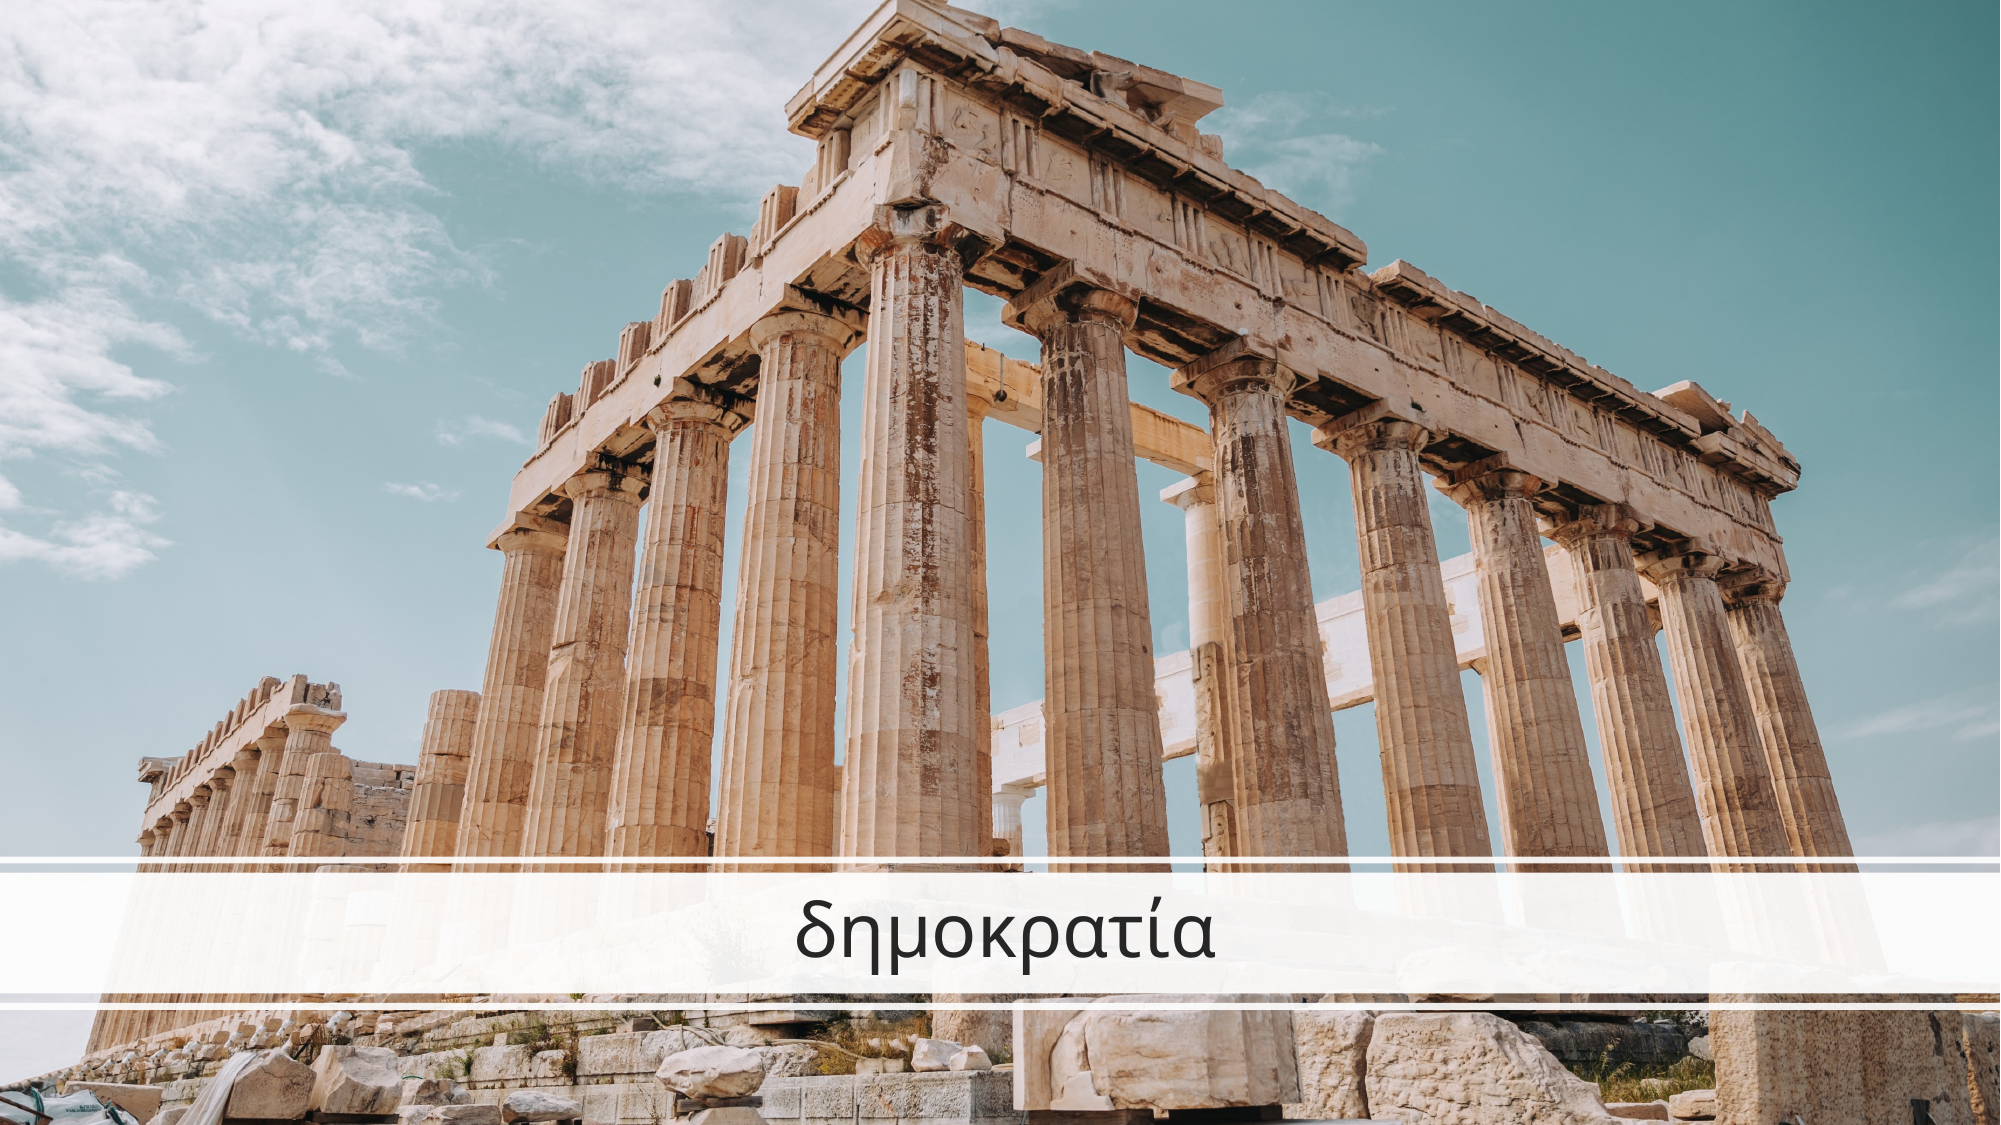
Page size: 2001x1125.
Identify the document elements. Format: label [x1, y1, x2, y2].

list [0, 1007, 2000, 1125]
list [0, 0, 2000, 859]
list [0, 860, 2000, 1006]
